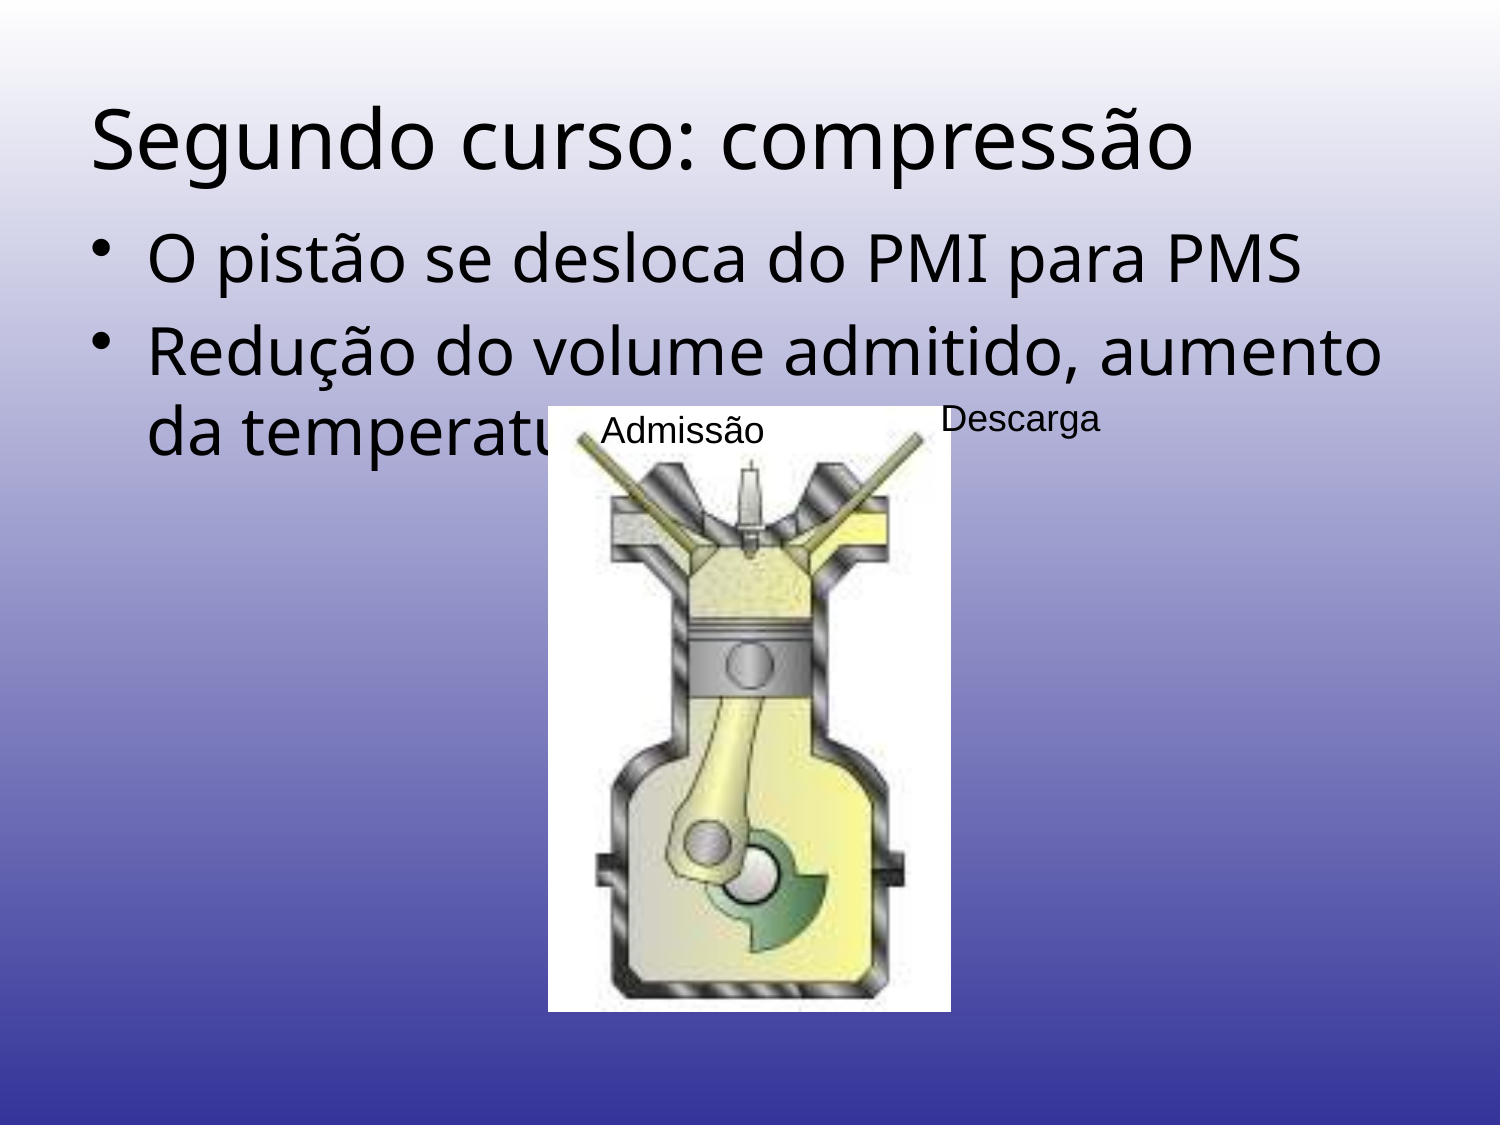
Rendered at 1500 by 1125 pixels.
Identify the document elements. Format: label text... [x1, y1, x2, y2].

text_box Descarga [925, 386, 1149, 447]
title Segundo curso: compressão [75, 42, 1425, 208]
list O pistão se desloca do PMI para PMS Redução do volume admitido, aumento da temperatura [75, 208, 1425, 399]
picture [548, 405, 951, 1012]
text_box Admissão [585, 398, 821, 404]
